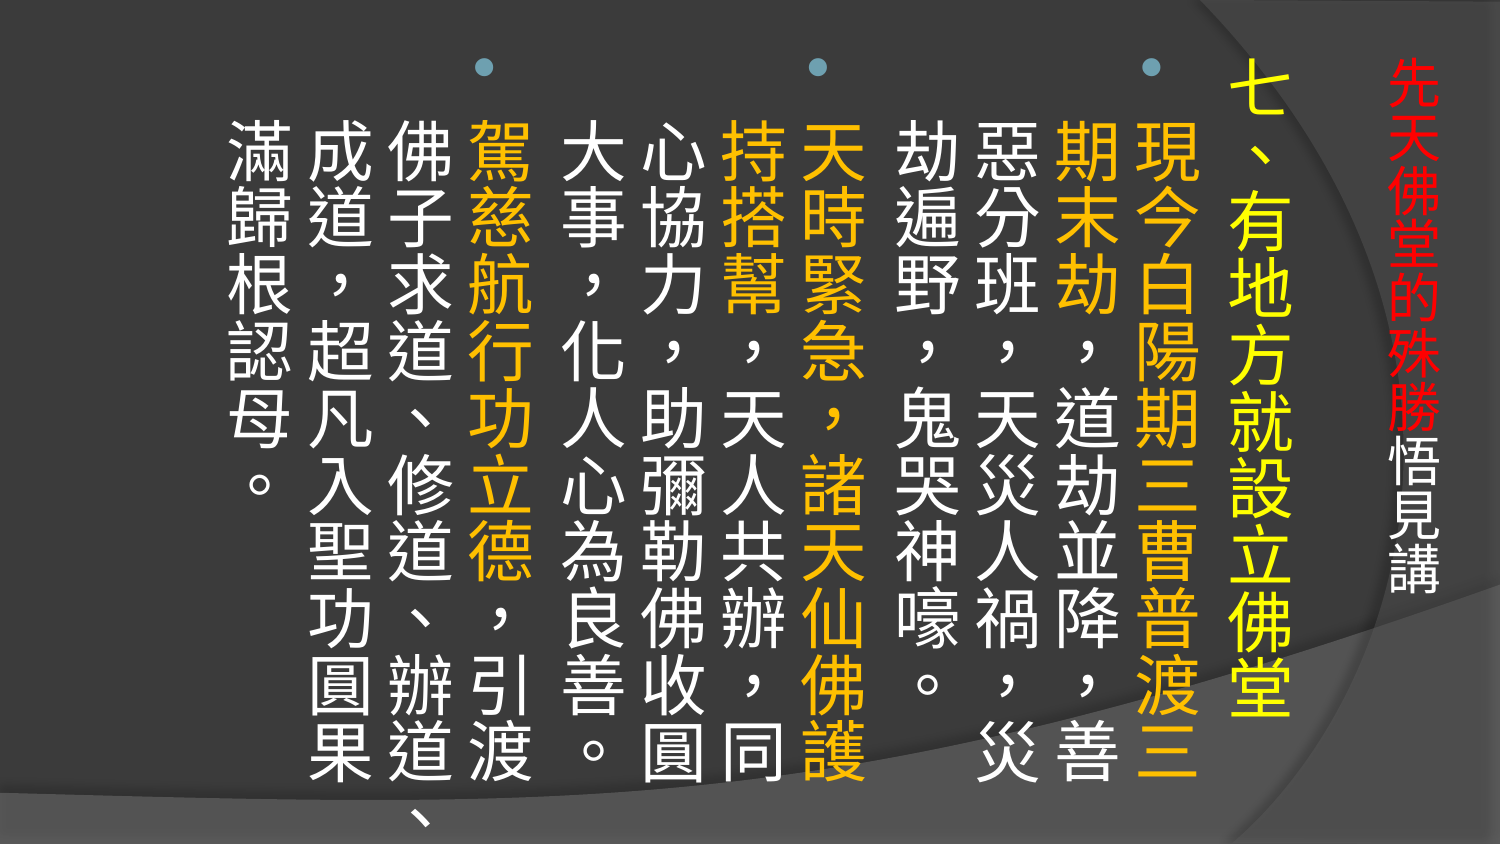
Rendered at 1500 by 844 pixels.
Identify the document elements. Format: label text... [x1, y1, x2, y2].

list 七、有地方就設立佛堂 現今白陽期三曹普渡三期末劫，道劫並降，善惡分班，天災人禍，災劫遍野，鬼哭神嚎。 天時緊急，諸天仙佛護持搭幫，天人共辦，同心協力，助彌勒佛收圓大事，化人心為良善。 駕慈航行功立德，引渡佛子求道、修道、辦道、成道，超凡入聖功圓果滿歸根認母。 [29, 33, 1329, 812]
title 先天佛堂的殊勝悟見講 [1352, 43, 1473, 812]
